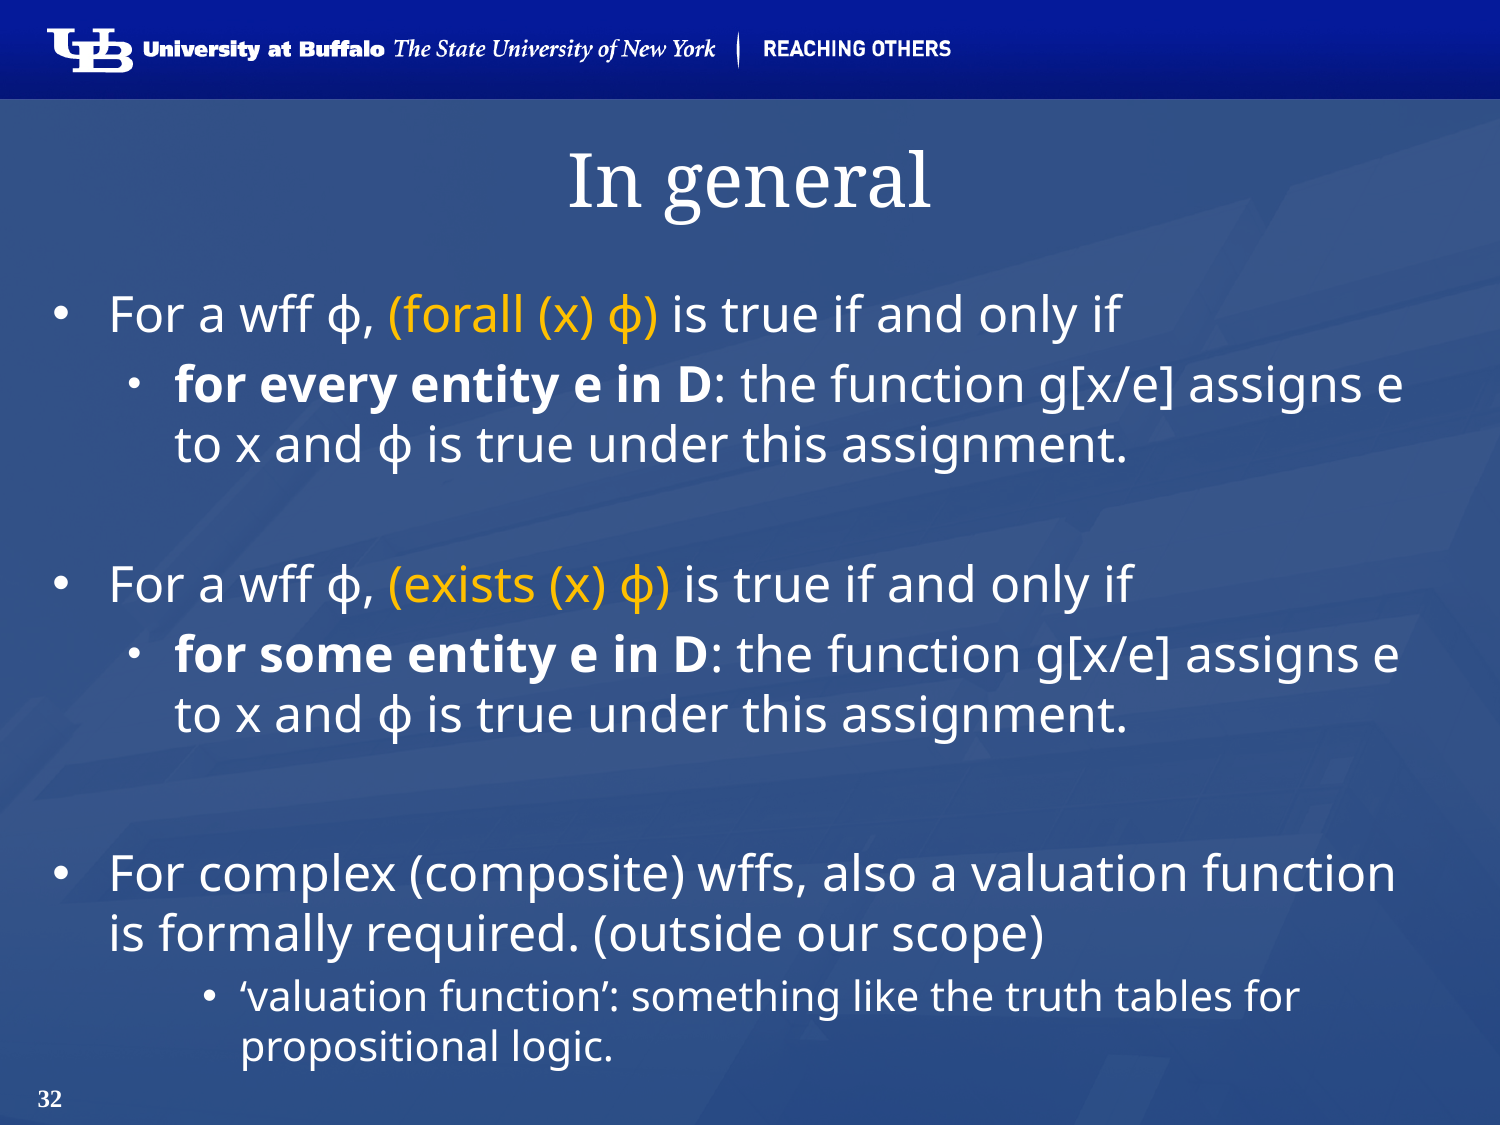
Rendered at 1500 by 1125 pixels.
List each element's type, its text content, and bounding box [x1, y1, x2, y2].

title In general [37, 125, 1463, 250]
list For a wff ϕ, (forall (x) ϕ) is true if and only if for every entity e in D: the function g[x/e] assigns e to x and ϕ is true under this assignment. For a wff ϕ, (exists (x) ϕ) is true if and only if for some entity e in D: the function g[x/e] assigns e to x and ϕ is true under this assignment. For complex (composite) wffs, also a valuation function is formally required. (outside our scope) ‘valuation function’: something like the truth tables for propositional logic. [37, 275, 1463, 1088]
picture [0, 0, 1500, 99]
slide_number 32 [0, 1087, 63, 1113]
